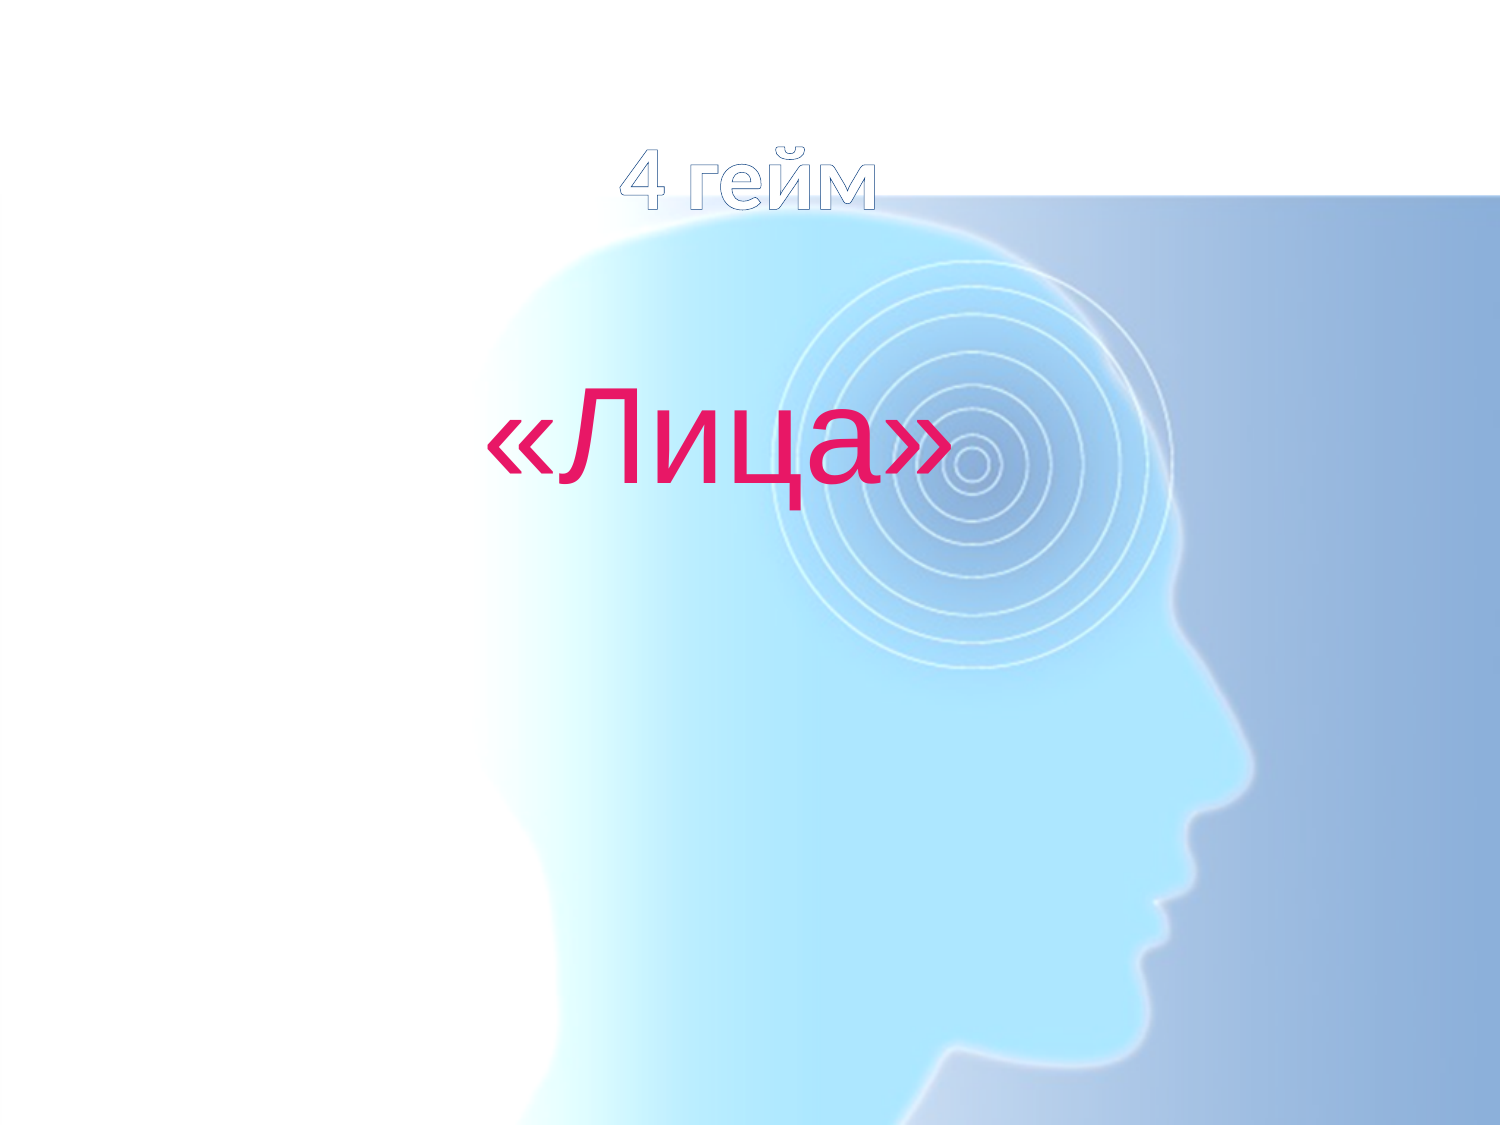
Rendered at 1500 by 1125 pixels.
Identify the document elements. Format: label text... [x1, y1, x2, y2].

title 4 гейм [112, 101, 1388, 244]
picture [0, 0, 1500, 1125]
subtitle «Лица» [194, 338, 1245, 626]
